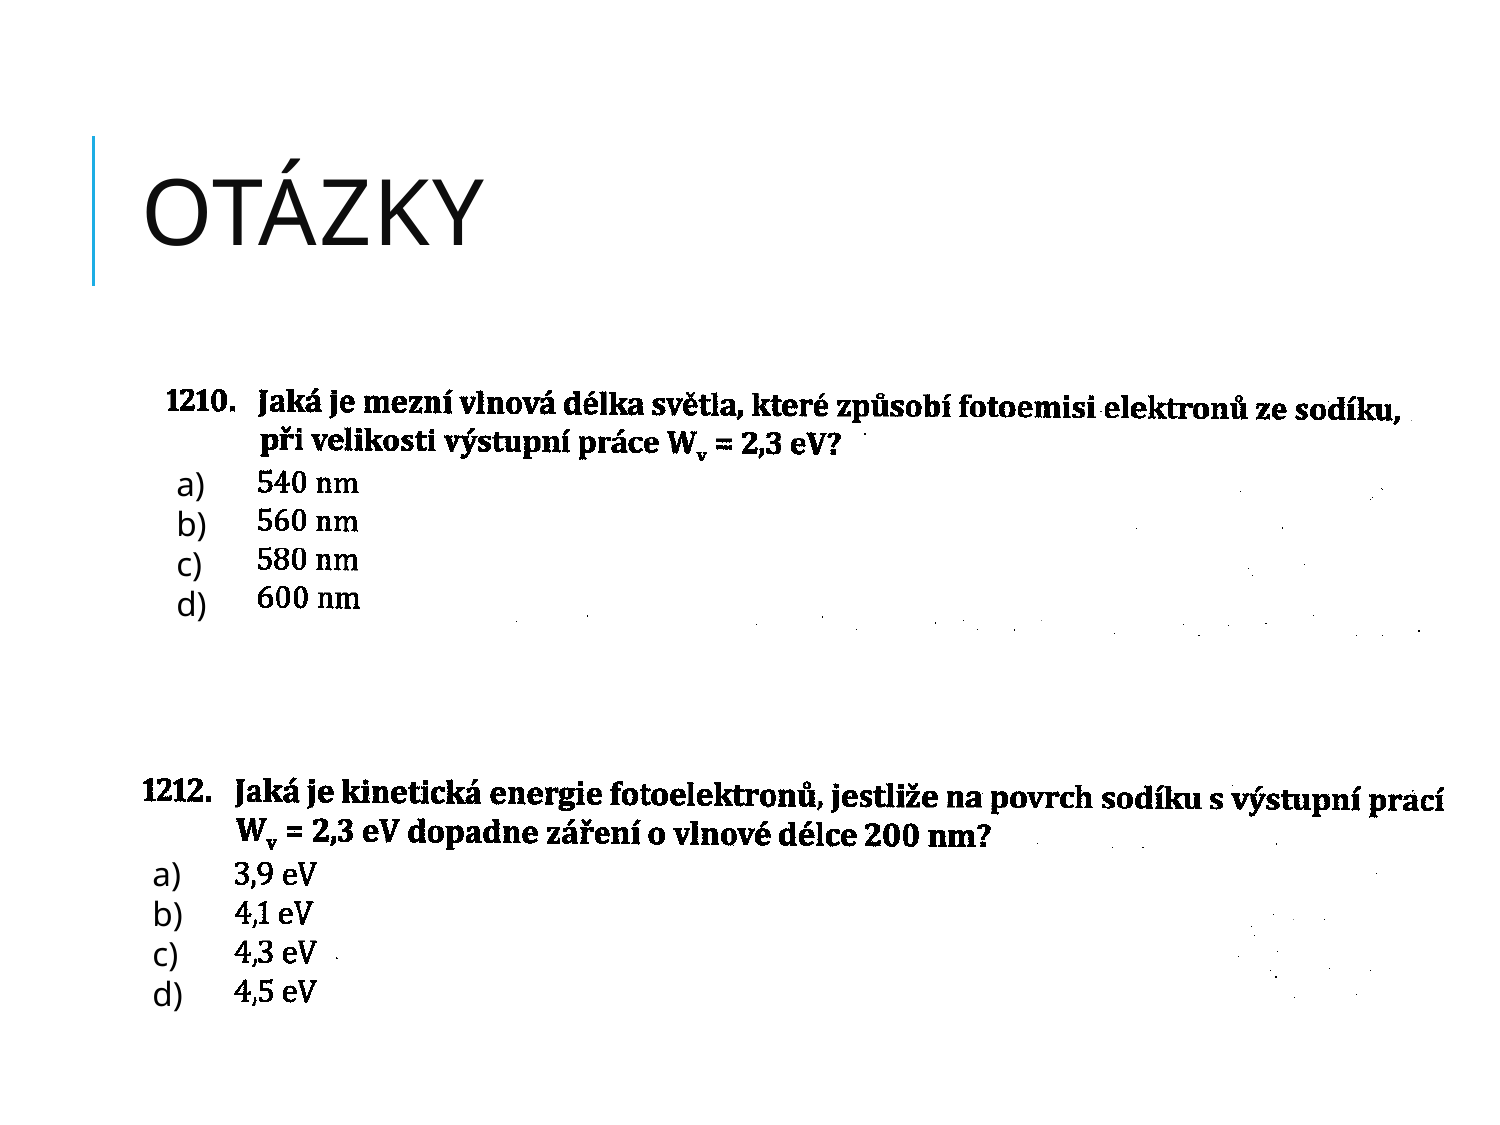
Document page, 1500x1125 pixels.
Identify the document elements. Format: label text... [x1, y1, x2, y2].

picture [149, 373, 1432, 637]
title Otázky [126, 96, 1322, 342]
picture [125, 762, 1467, 1030]
